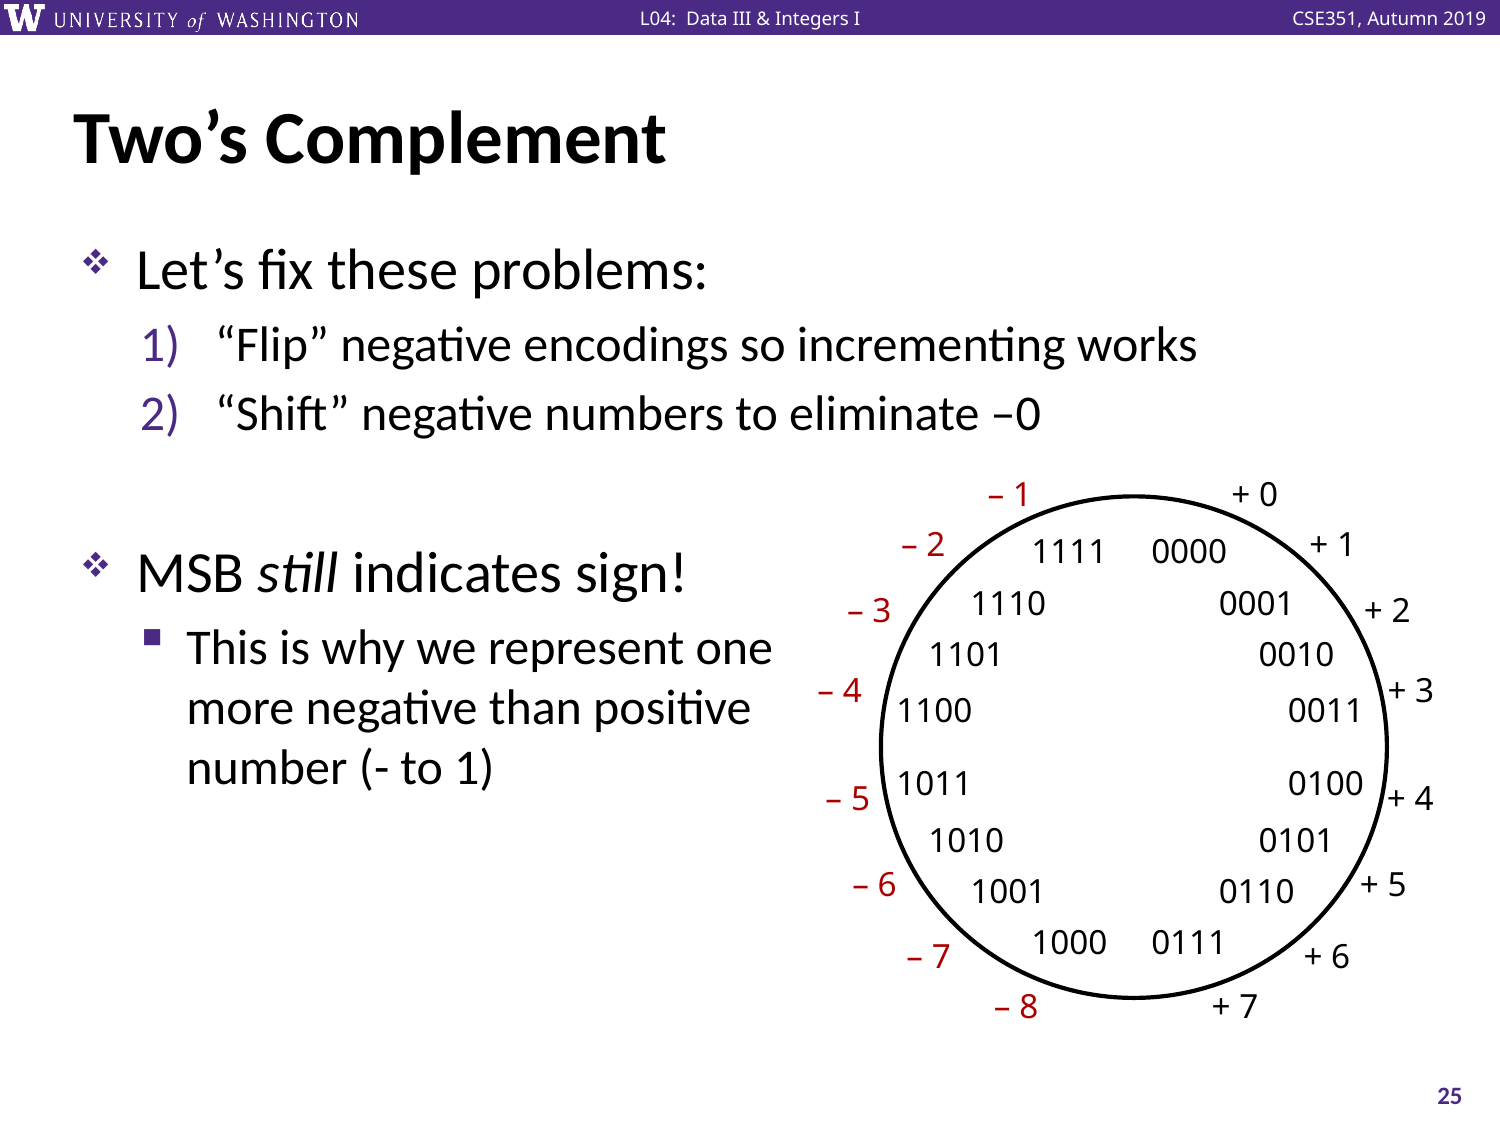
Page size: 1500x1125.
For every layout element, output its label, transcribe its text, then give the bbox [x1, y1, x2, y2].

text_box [894, 402, 1140, 1093]
title Two’s Complement [58, 71, 1438, 197]
slide_number 25 [1400, 1065, 1500, 1125]
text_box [815, 473, 889, 1026]
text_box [1144, 473, 1438, 1026]
picture [4, 4, 358, 32]
